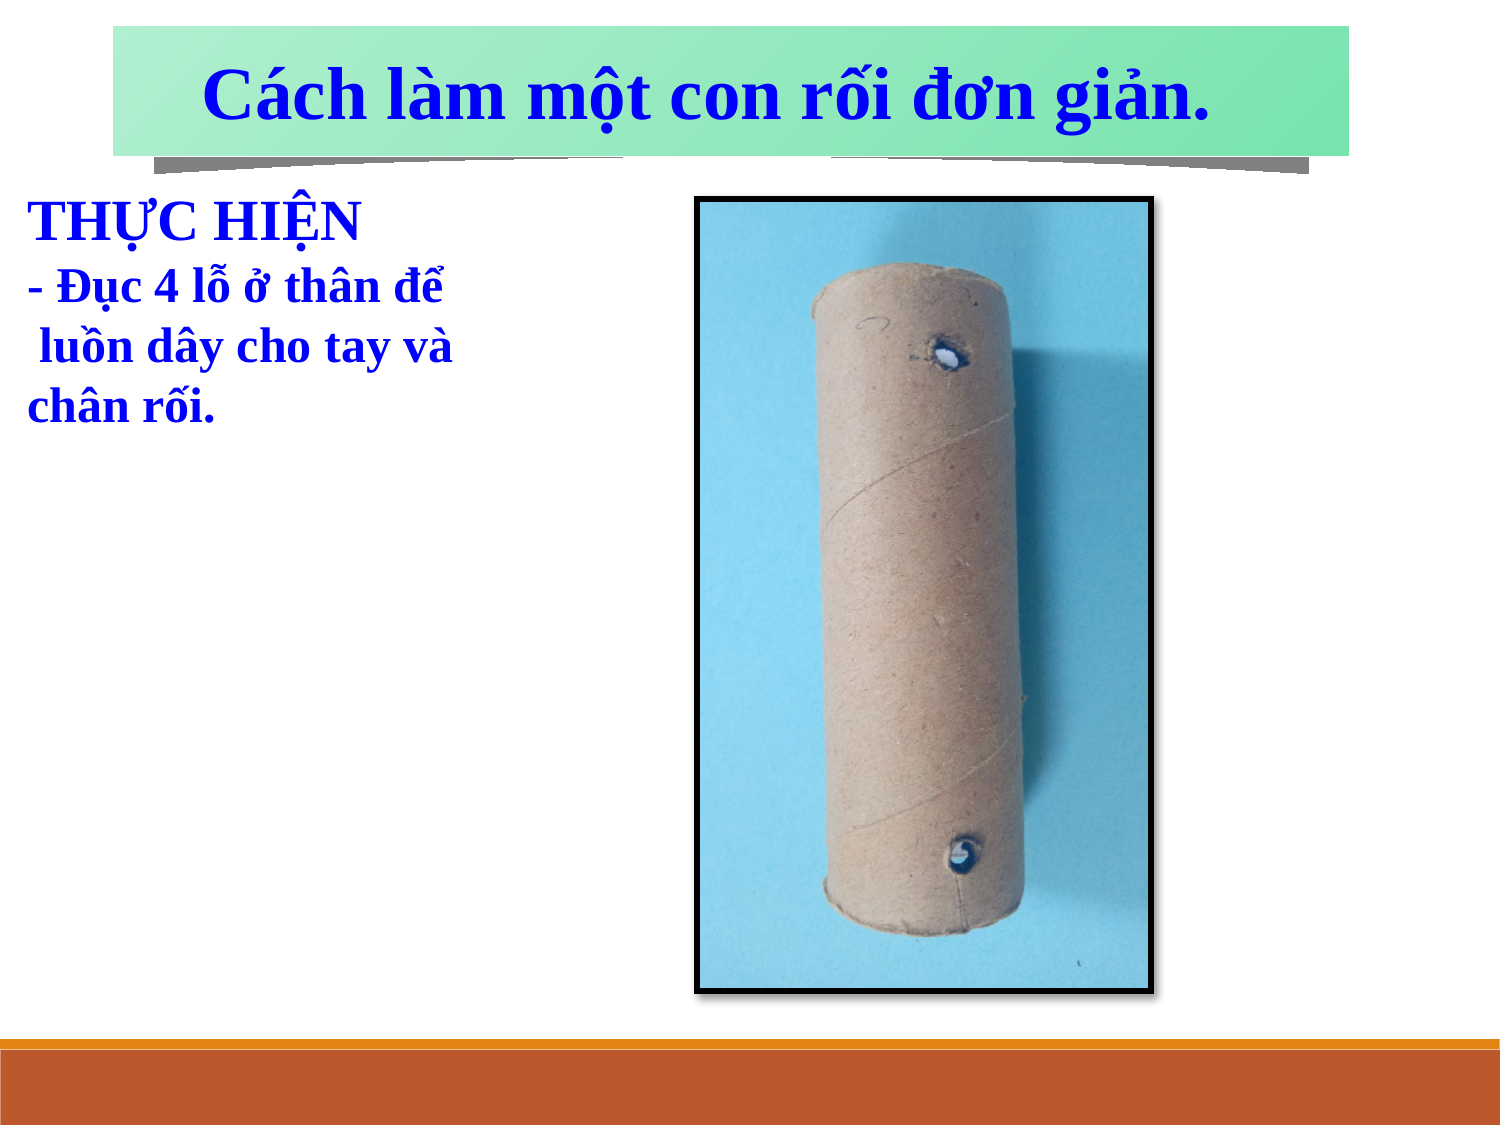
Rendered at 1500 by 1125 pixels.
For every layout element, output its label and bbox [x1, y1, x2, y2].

text_box [11, 24, 1414, 444]
picture [530, 370, 1318, 987]
